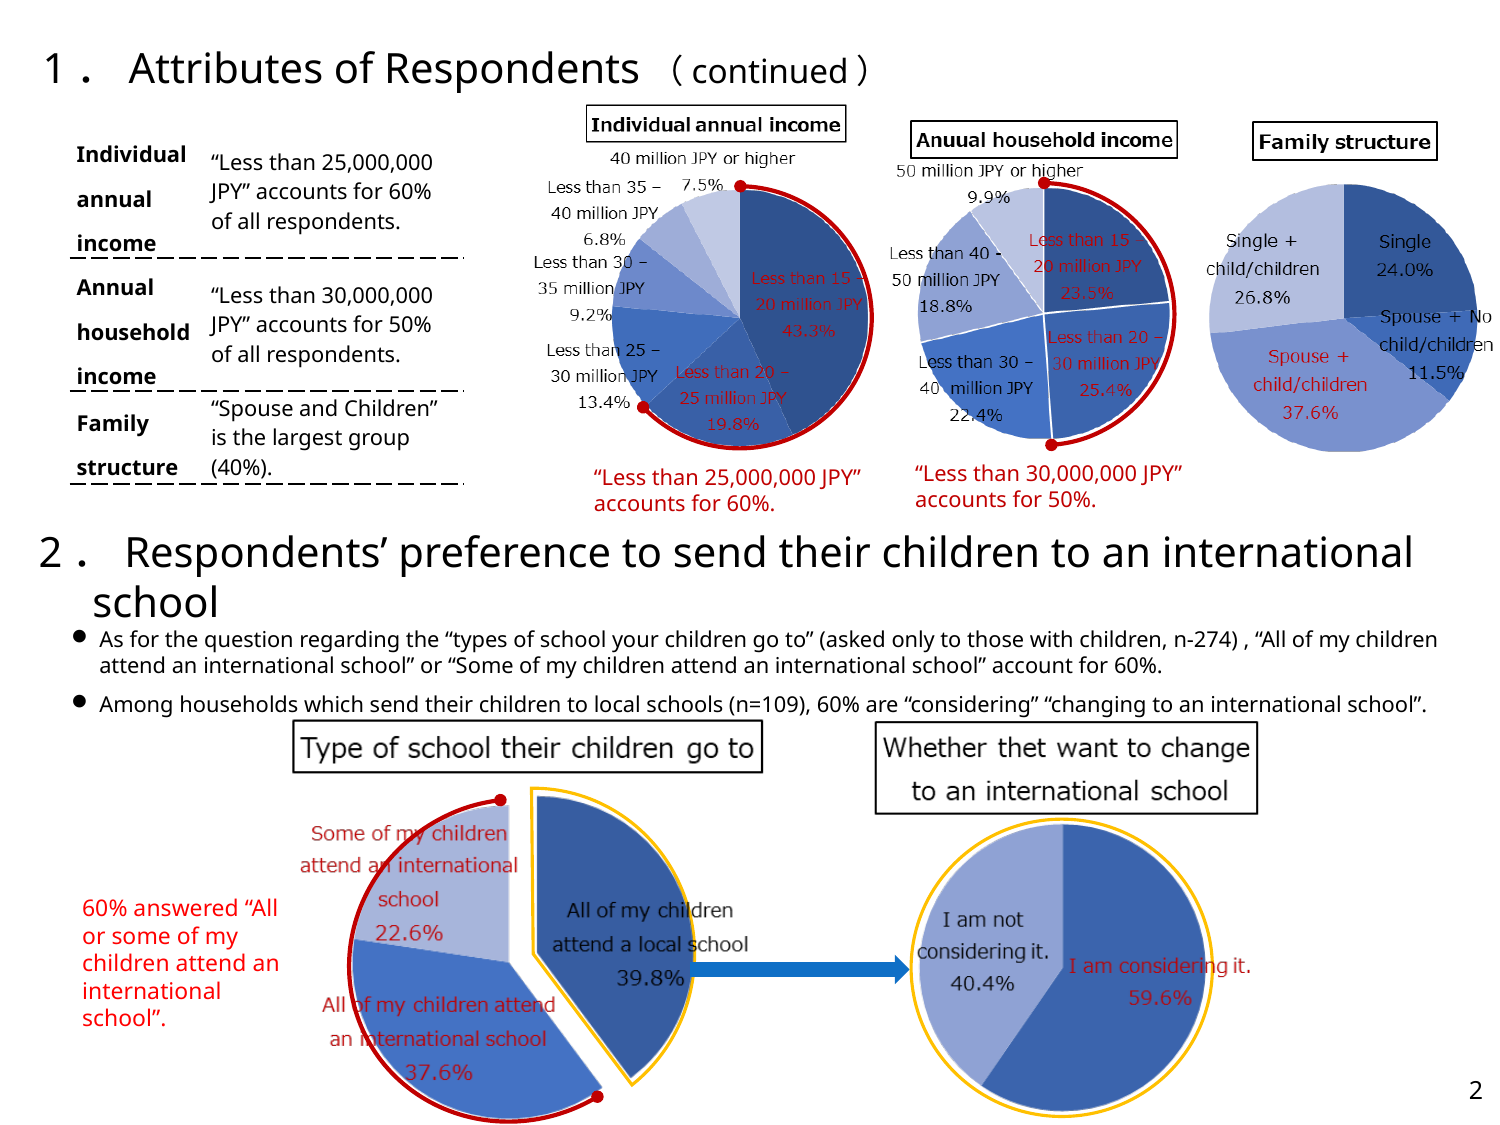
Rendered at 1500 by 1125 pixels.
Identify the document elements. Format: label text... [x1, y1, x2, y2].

table_header “Less than 25,000,000 JPY” accounts for 60% of all respondents. [204, 125, 387, 258]
text_box “Less than 30,000,000 JPY” accounts for 50%. [900, 453, 1204, 520]
table_cell Annual household income [70, 258, 204, 391]
text_box 2．Respondents’ preference to send their children to an international school [23, 518, 1477, 629]
table_cell “Spouse and Children” is the largest group (40%). [204, 391, 464, 484]
text_box 1．Attributes of Respondents（continued） [27, 34, 1460, 110]
picture [387, 54, 1500, 466]
text_box As for the question regarding the “types of school your children go to” (asked only to those with children, n-274) , “All of my children attend an international school” or “Some of my children attend an international school” account for 60%. Among households which send their children to local schools (n=109), 60% are “considering” “changing to an international school”. [56, 629, 1460, 721]
text_box 60% answered “All or some of my children attend an international school”. [67, 886, 107, 1039]
picture [107, 691, 1500, 1125]
text_box “Less than 25,000,000 JPY” accounts for 60%. [579, 466, 883, 523]
table_cell “Less than 30,000,000 JPY” accounts for 50% of all respondents. [204, 258, 387, 391]
table_cell Family structure [70, 391, 204, 484]
table_header Individual annual income [70, 125, 204, 258]
text_box [401, 598, 425, 644]
